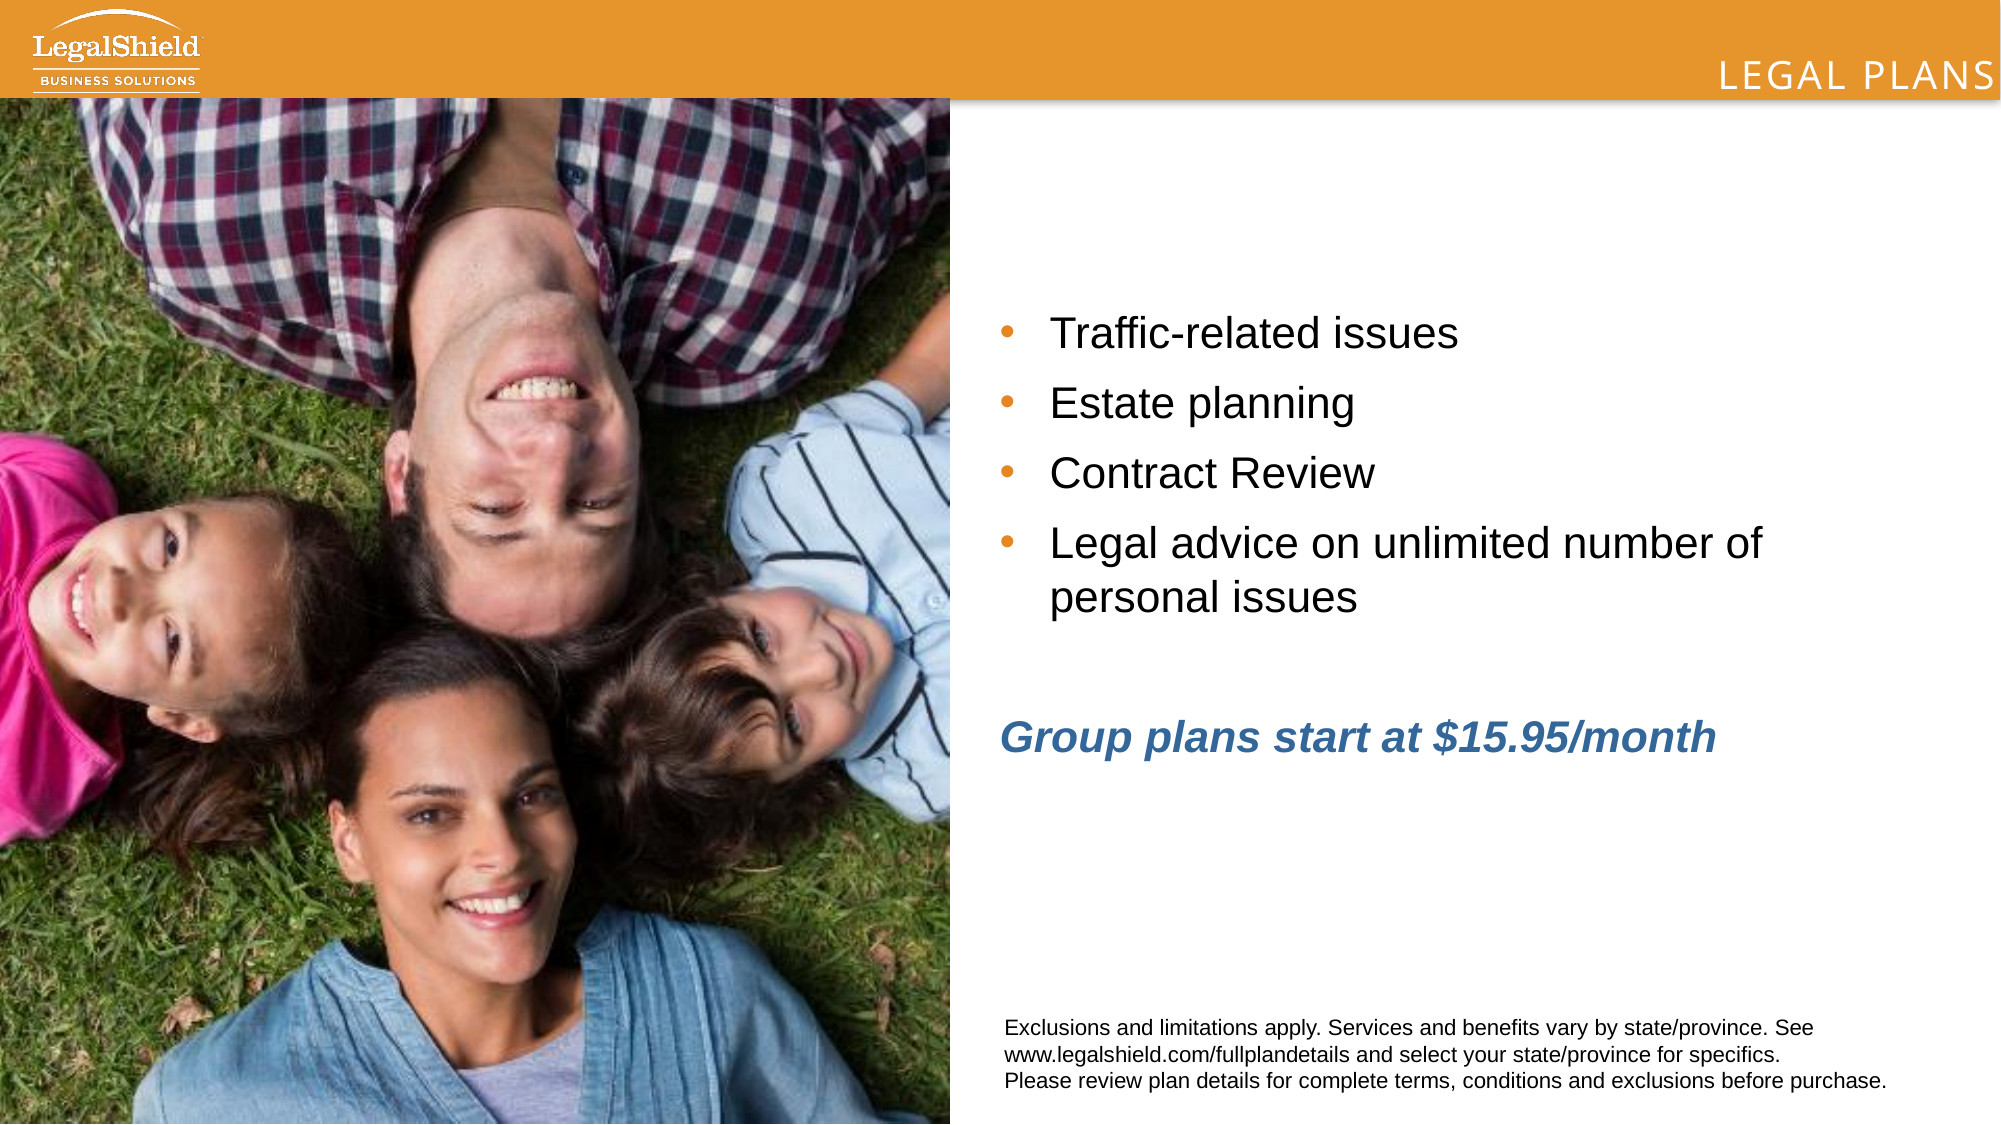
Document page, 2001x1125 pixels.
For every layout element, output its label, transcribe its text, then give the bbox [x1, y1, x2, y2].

text_box Exclusions and limitations apply. Services and benefits vary by state/province. See www.legalshield.com/fullplandetails and select your state/province for specifics. Please review plan details for complete terms, conditions and exclusions before purchase. [1004, 1013, 1968, 1094]
text_box Legal plans [530, 41, 1995, 112]
picture [0, 98, 950, 1125]
picture [33, 9, 204, 93]
list Traffic-related issues Estate planning Contract Review Legal advice on unlimited number of personal issues Group plans start at $15.95/month [999, 304, 1968, 935]
